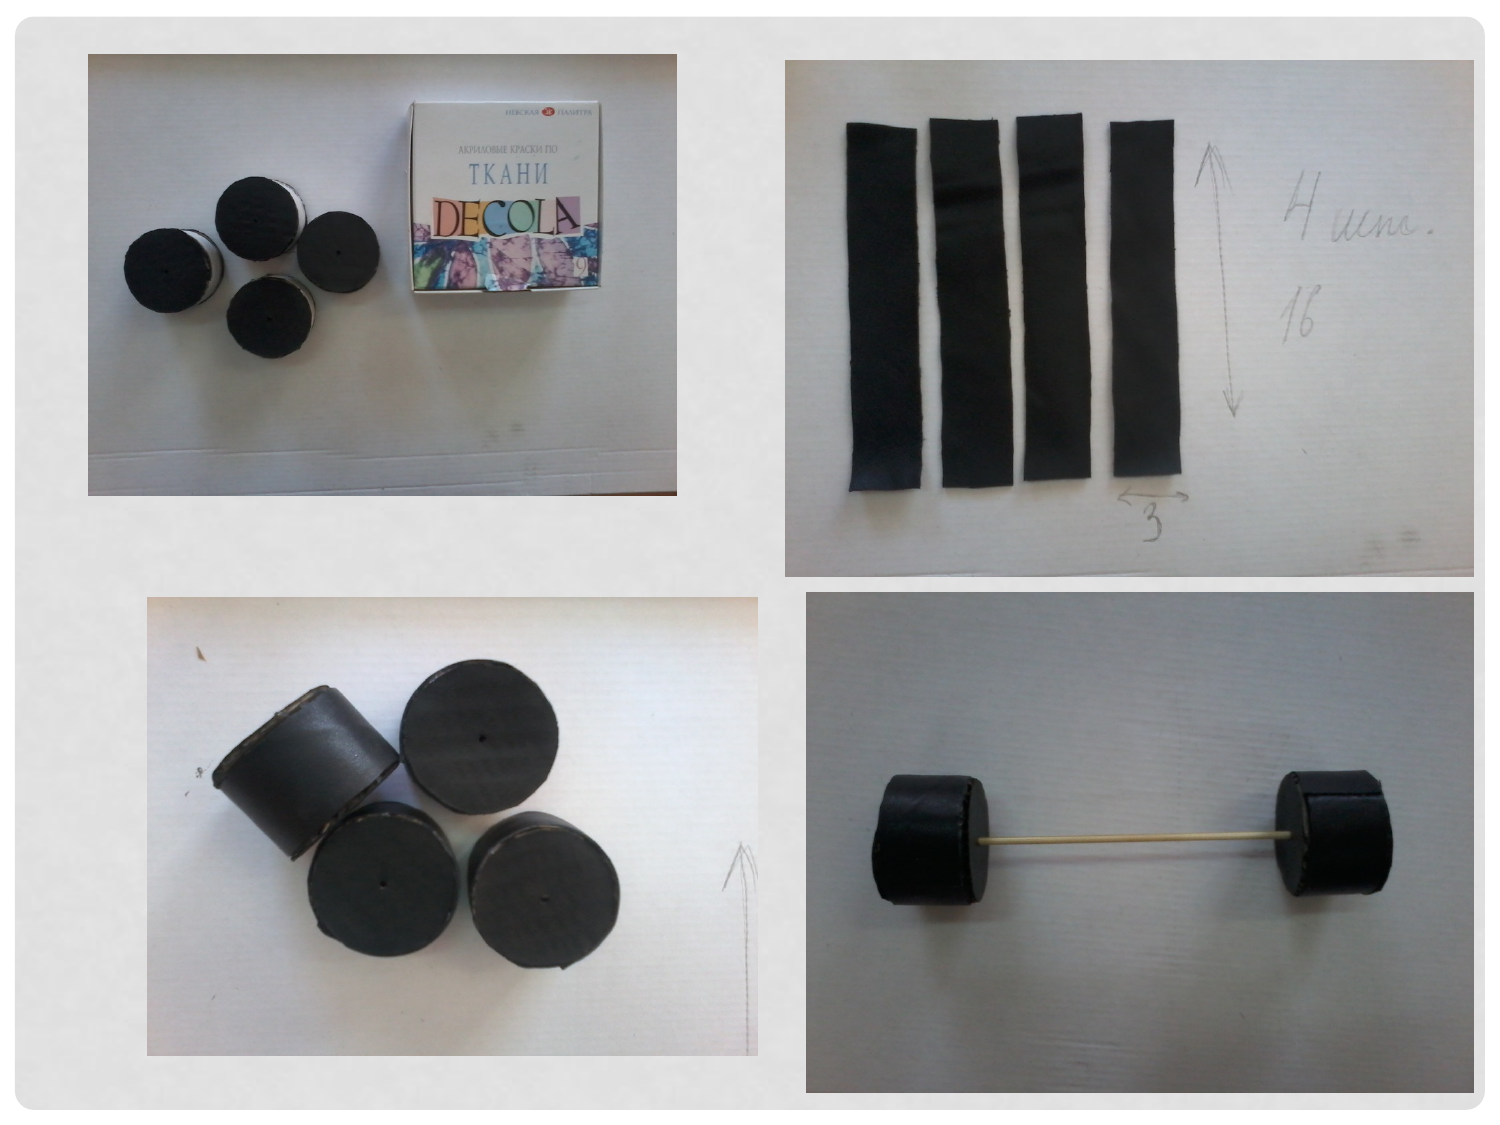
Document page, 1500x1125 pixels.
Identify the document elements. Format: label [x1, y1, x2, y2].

picture [805, 592, 1474, 1094]
picture [147, 597, 758, 1056]
picture [88, 54, 678, 497]
picture [785, 59, 1474, 577]
